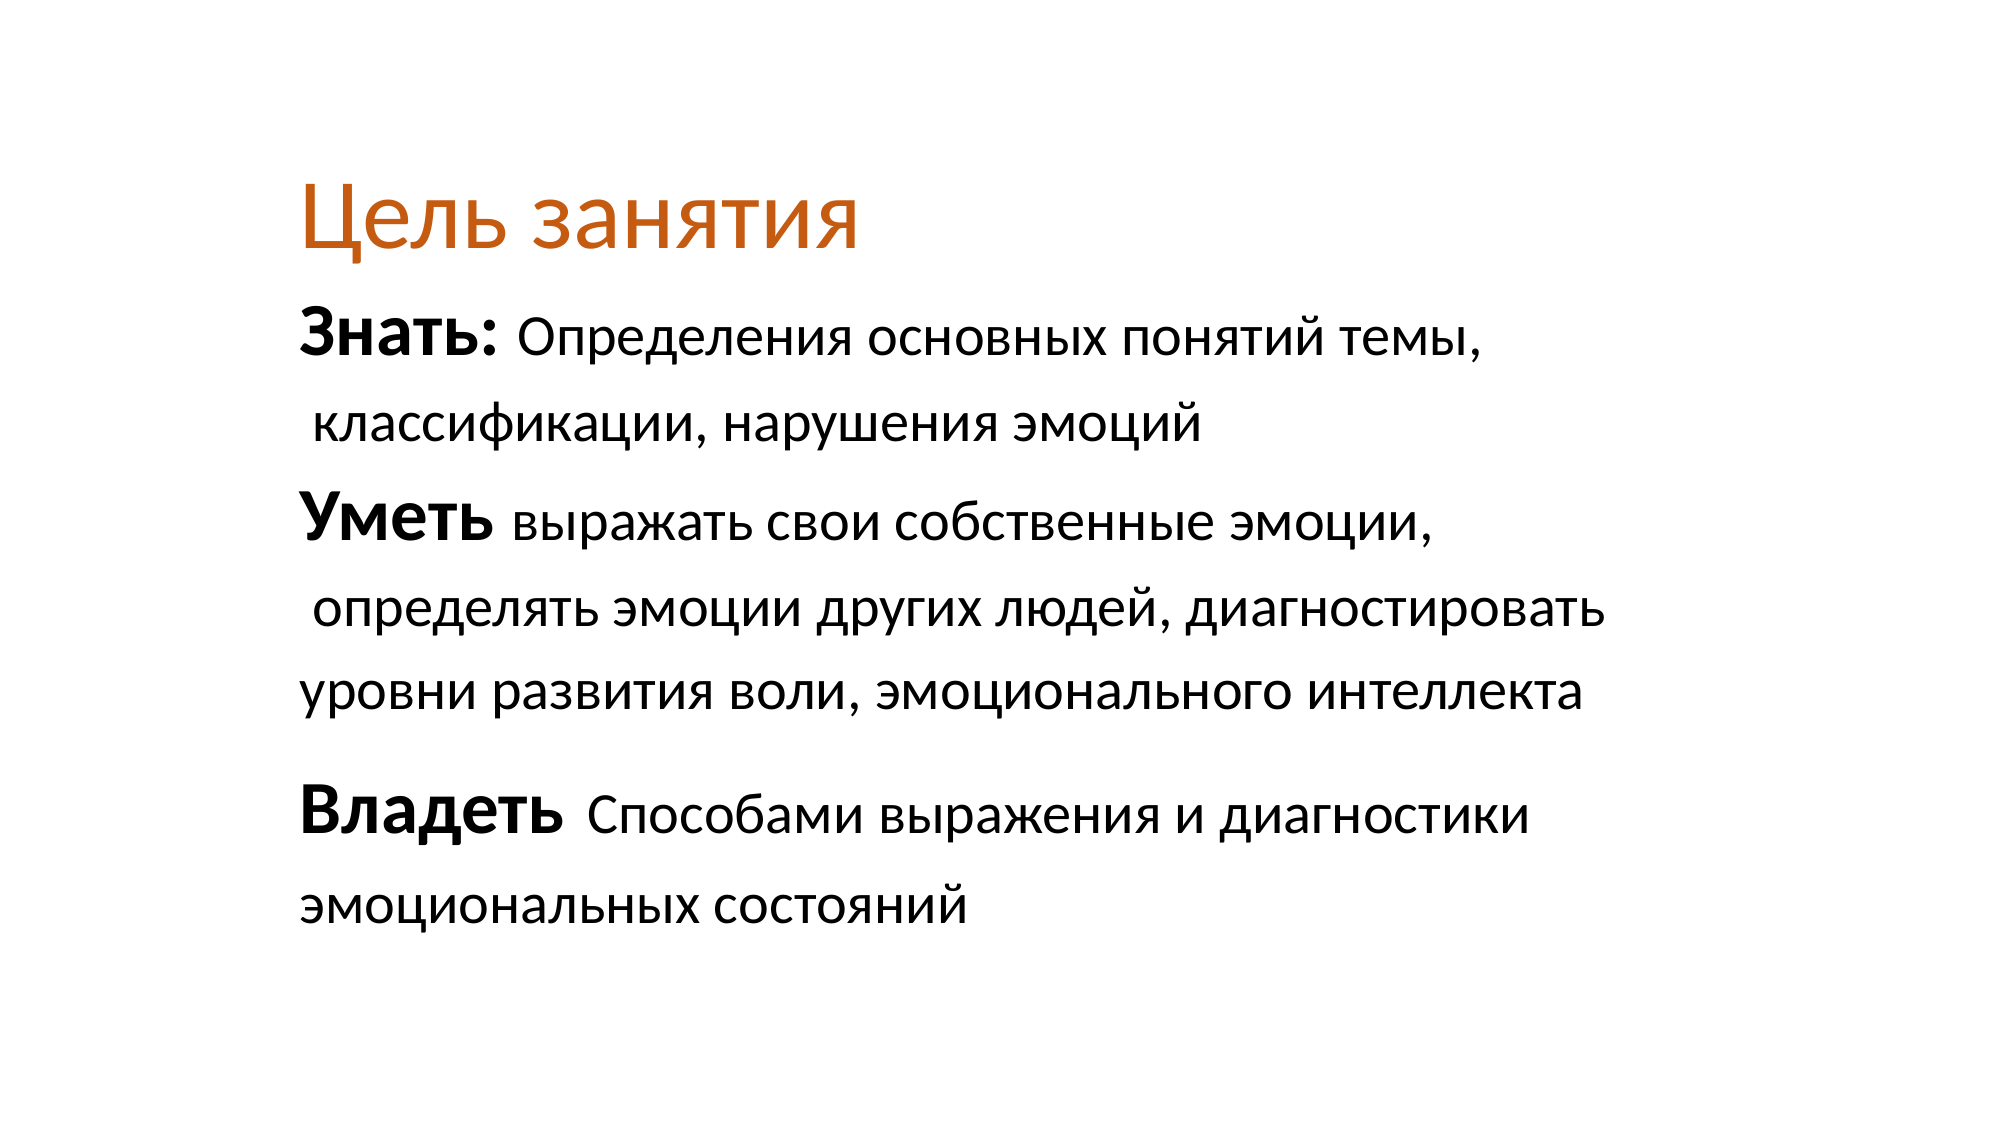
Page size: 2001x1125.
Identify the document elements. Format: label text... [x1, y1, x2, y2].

text_box Цель занятия Знать: Определения основных понятий темы, классификации, нарушения эмоций Уметь выражать свои собственные эмоции, определять эмоции других людей, диагностировать уровни развития воли, эмоционального интеллекта Владеть Способами выражения и диагностики эмоциональных состояний [285, 140, 1757, 943]
